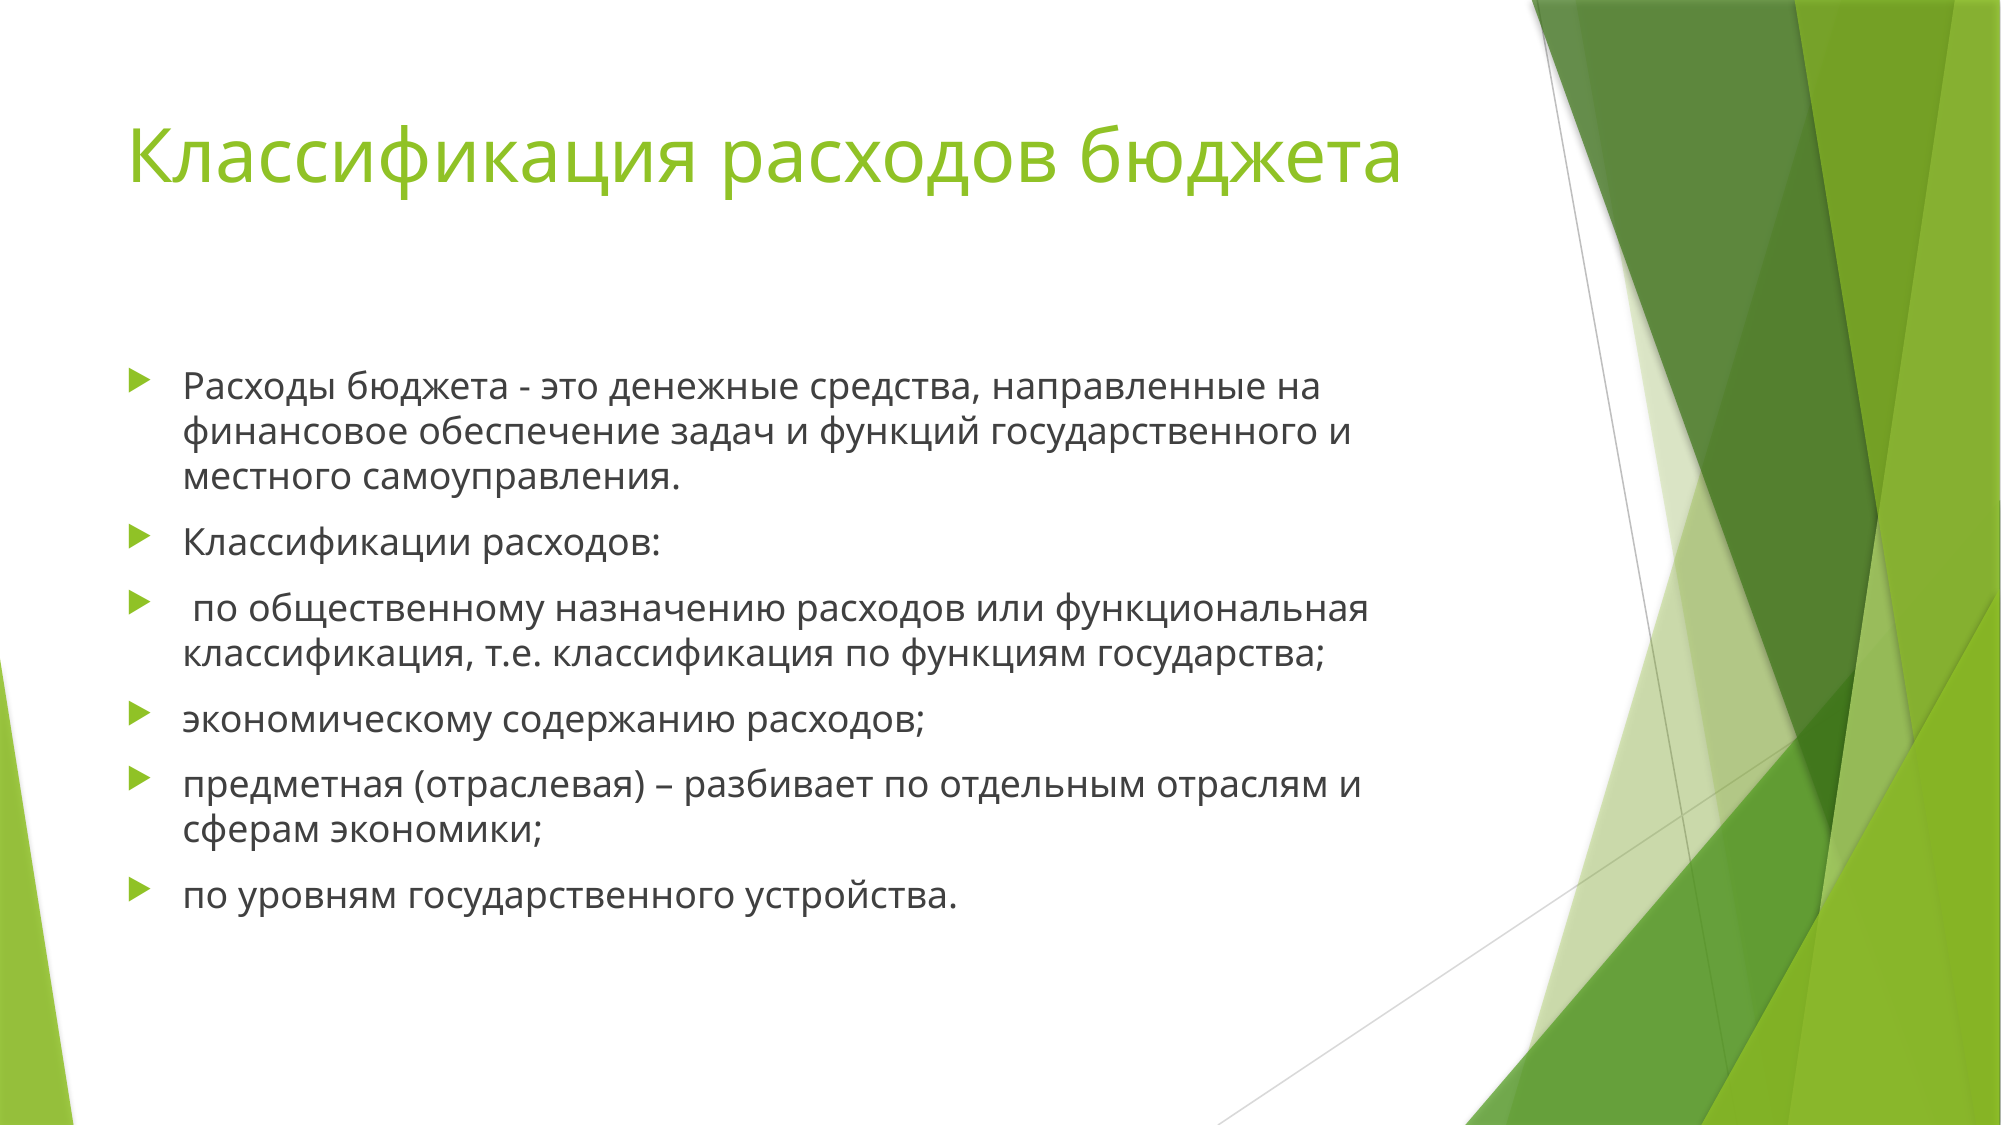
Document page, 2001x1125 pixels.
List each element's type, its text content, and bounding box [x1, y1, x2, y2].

list Расходы бюджета - это денежные средства, направленные на финансовое обеспечение задач и функций государственного и местного самоуправления. Классификации расходов: по общественному назначению расходов или функциональная классификация, т.е. классификация по функциям государства; экономическому содержанию расходов; предметная (отраслевая) – разбивает по отдельным отраслям и сферам экономики; по уровням государственного устройства. [111, 354, 1522, 992]
title Классификация расходов бюджета [111, 99, 1522, 317]
